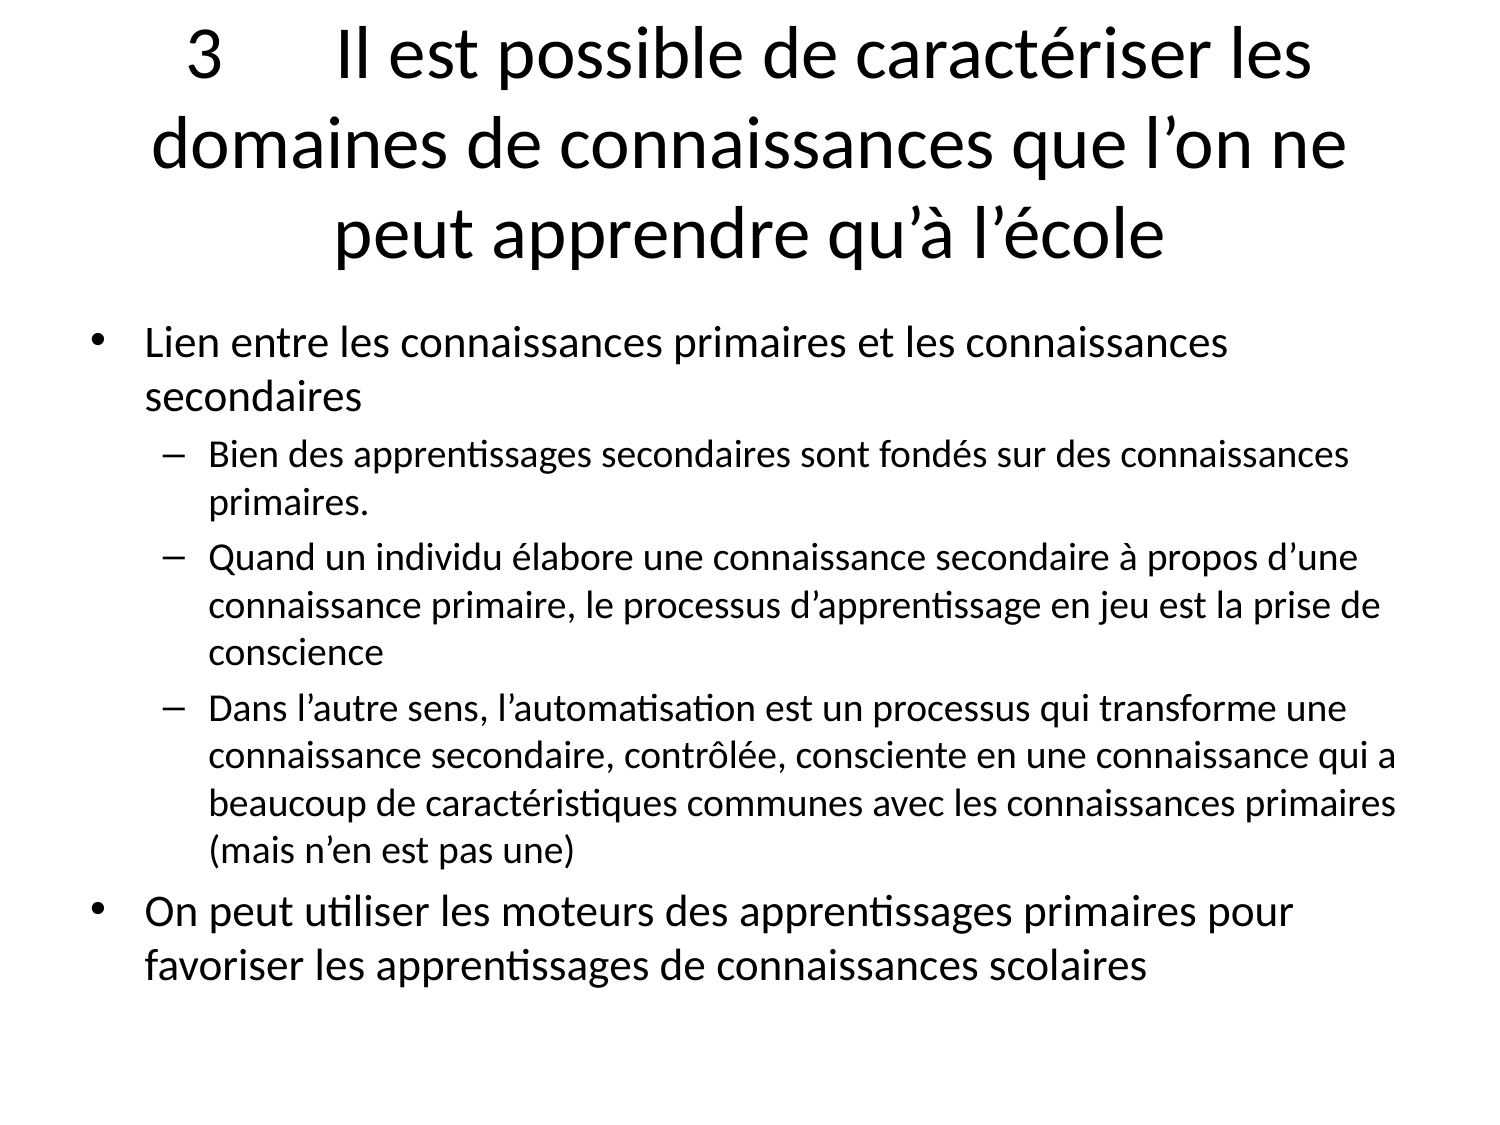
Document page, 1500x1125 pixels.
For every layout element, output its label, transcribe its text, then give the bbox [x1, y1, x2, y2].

list Lien entre les connaissances primaires et les connaissances secondaires Bien des apprentissages secondaires sont fondés sur des connaissances primaires. Quand un individu élabore une connaissance secondaire à propos d’une connaissance primaire, le processus d’apprentissage en jeu est la prise de conscience Dans l’autre sens, l’automatisation est un processus qui transforme une connaissance secondaire, contrôlée, consciente en une connaissance qui a beaucoup de caractéristiques communes avec les connaissances primaires (mais n’en est pas une) On peut utiliser les moteurs des apprentissages primaires pour favoriser les apprentissages de connaissances scolaires [75, 304, 1425, 1005]
title 3 Il est possible de caractériser les domaines de connaissances que l’on ne peut apprendre qu’à l’école [75, 45, 1425, 233]
